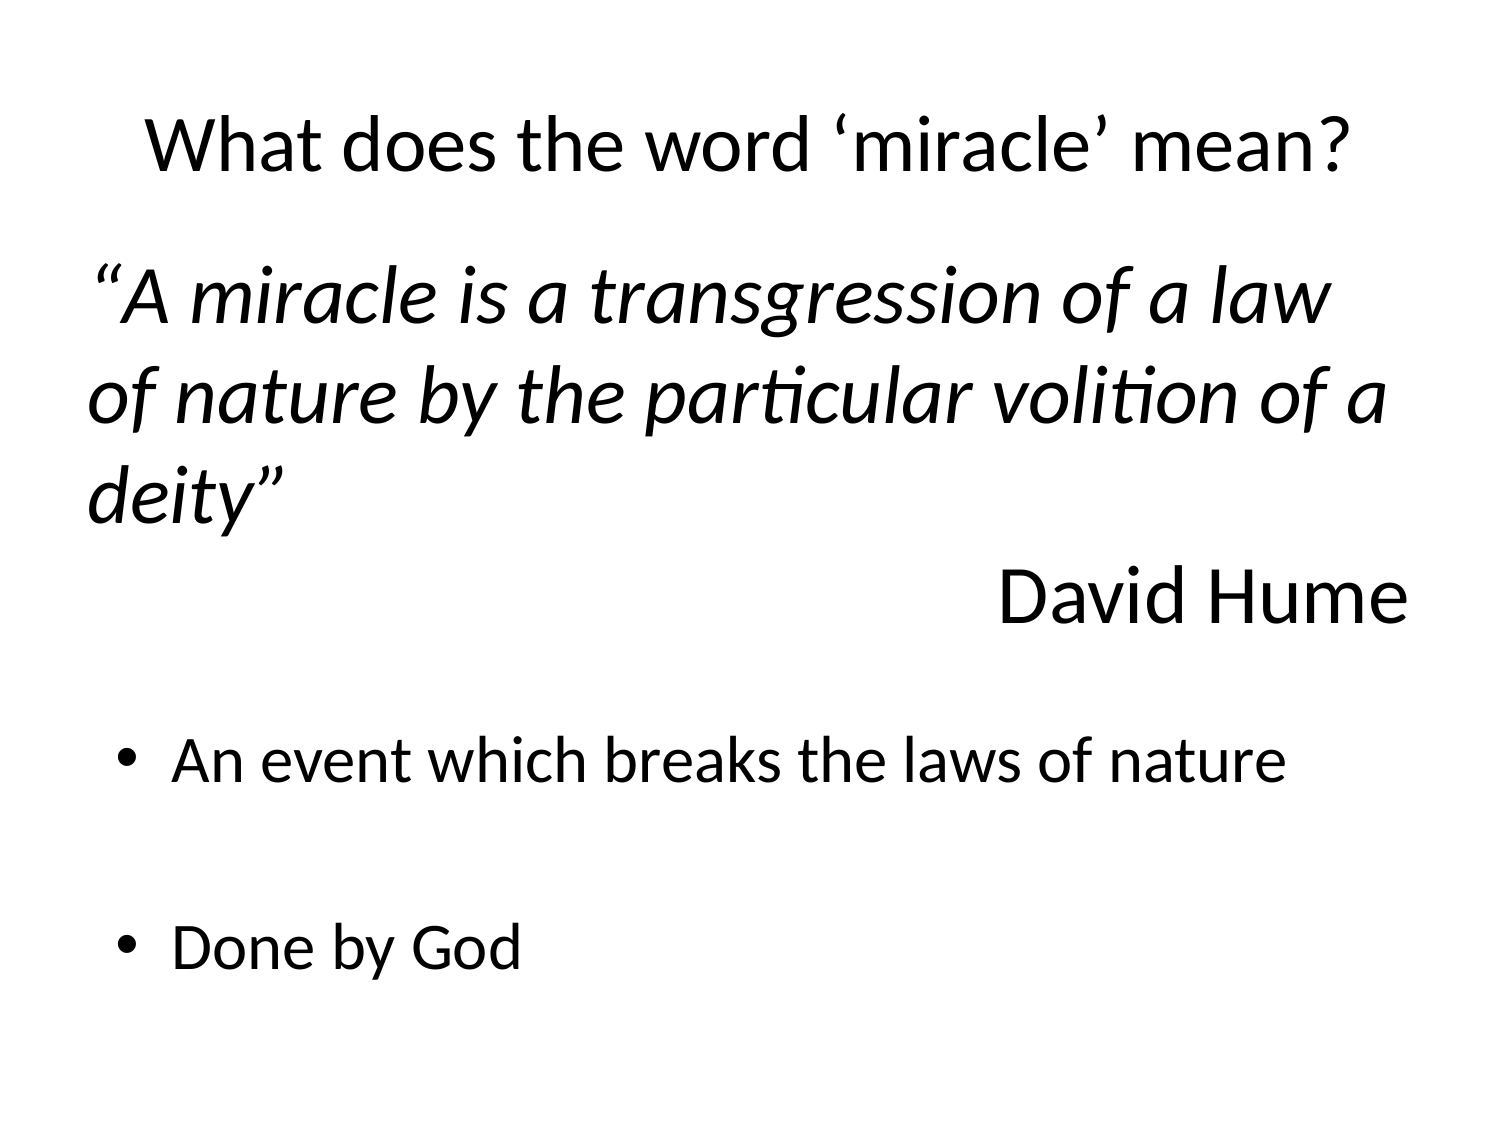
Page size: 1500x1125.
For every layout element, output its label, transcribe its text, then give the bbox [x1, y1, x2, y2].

list An event which breaks the laws of nature Done by God [100, 708, 1451, 1125]
text_box “A miracle is a transgression of a law of nature by the particular volition of a deity” David Hume [72, 232, 1425, 648]
title What does the word ‘miracle’ mean? [75, 45, 1425, 232]
